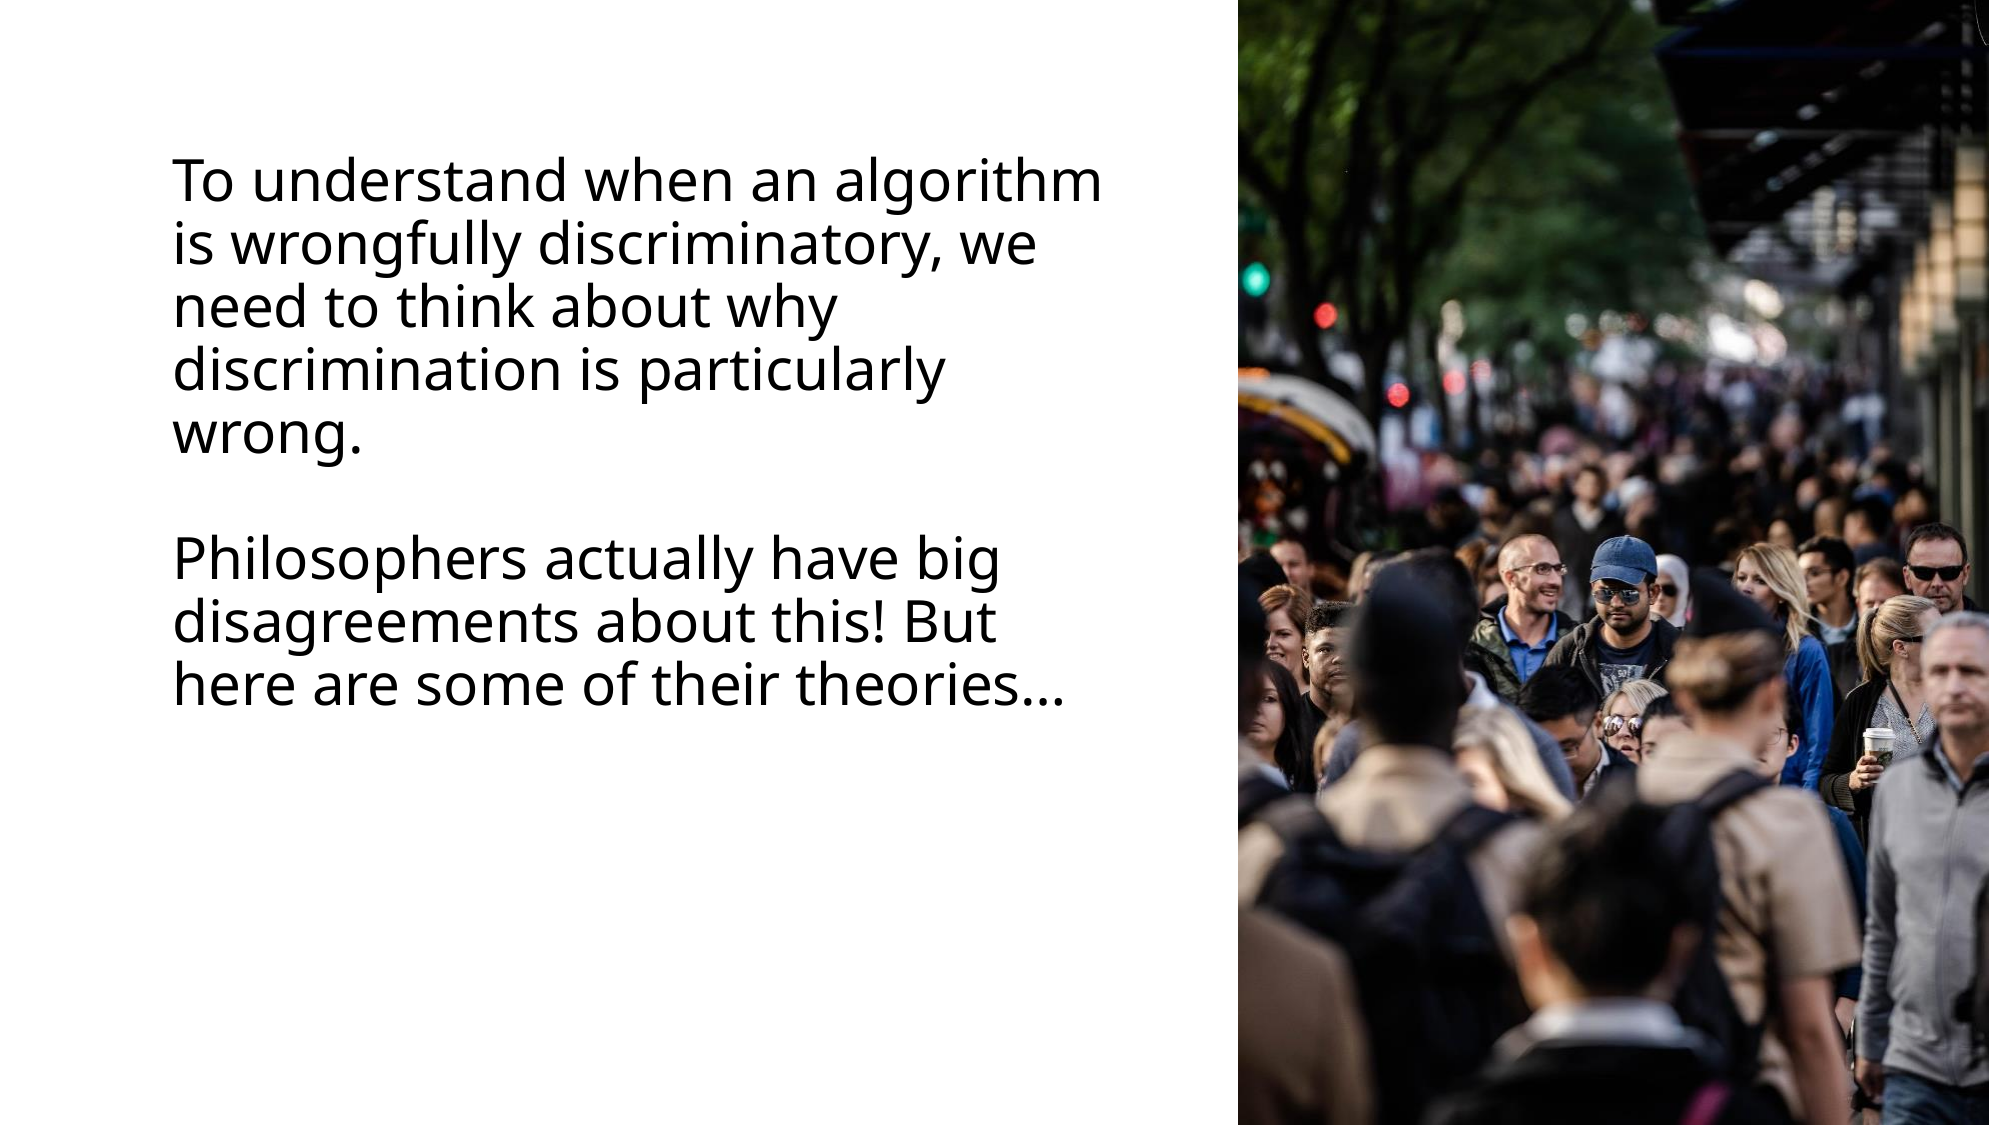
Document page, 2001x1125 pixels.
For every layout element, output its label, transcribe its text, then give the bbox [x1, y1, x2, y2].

picture [1238, 0, 1990, 1125]
list To understand when an algorithm is wrongfully discriminatory, we need to think about why discrimination is particularly wrong. Philosophers actually have big disagreements about this! But here are some of their theories… [157, 143, 1132, 930]
